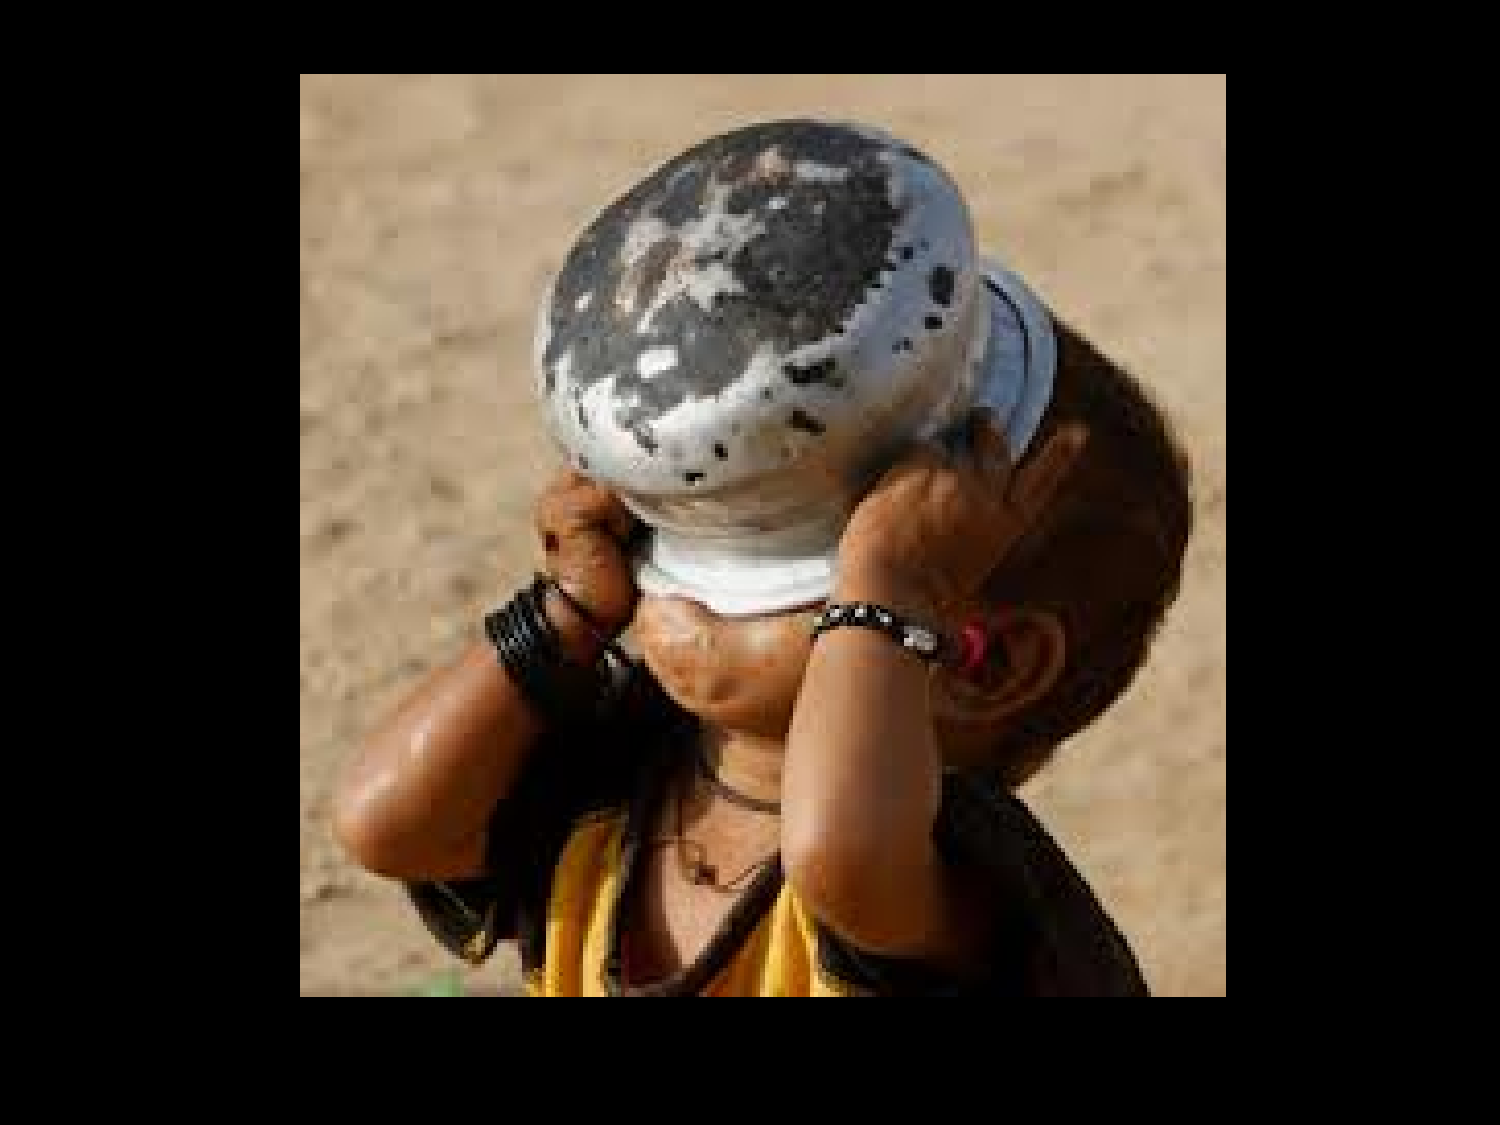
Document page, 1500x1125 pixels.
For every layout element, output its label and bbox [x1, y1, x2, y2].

picture [299, 74, 1227, 997]
